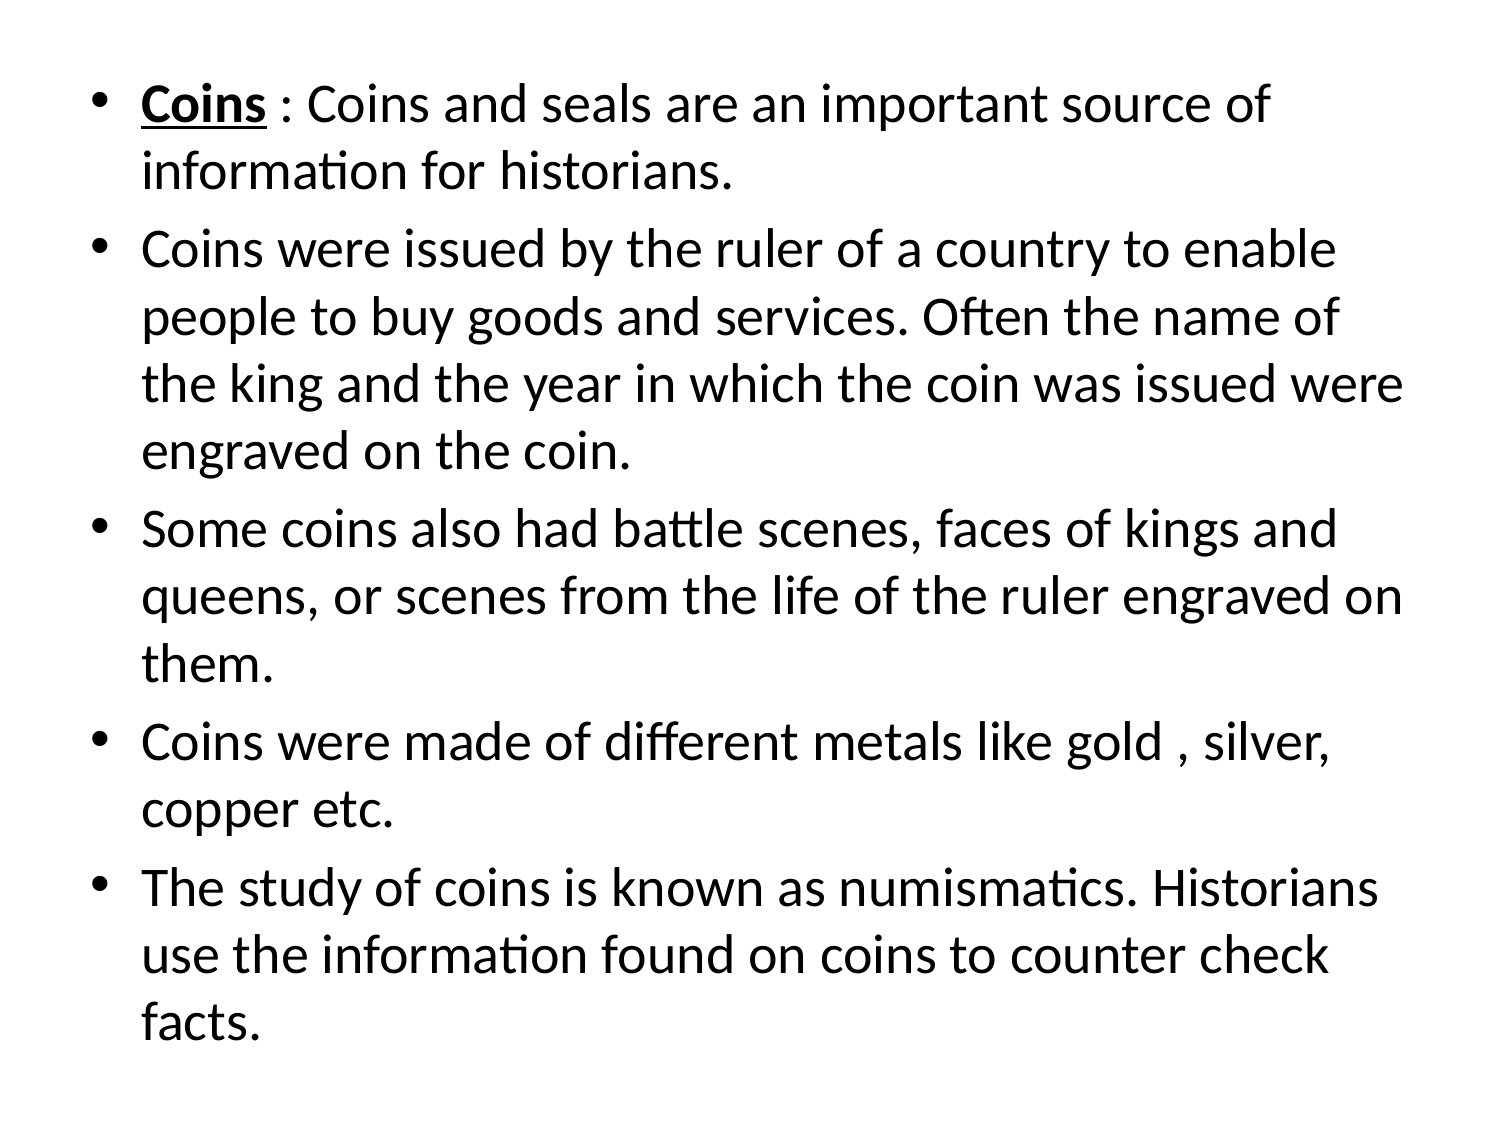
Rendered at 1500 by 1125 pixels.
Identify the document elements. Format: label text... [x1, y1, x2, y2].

list Coins : Coins and seals are an important source of information for historians. Coins were issued by the ruler of a country to enable people to buy goods and services. Often the name of the king and the year in which the coin was issued were engraved on the coin. Some coins also had battle scenes, faces of kings and queens, or scenes from the life of the ruler engraved on them. Coins were made of different metals like gold , silver, copper etc. The study of coins is known as numismatics. Historians use the information found on coins to counter check facts. [75, 58, 1425, 1067]
